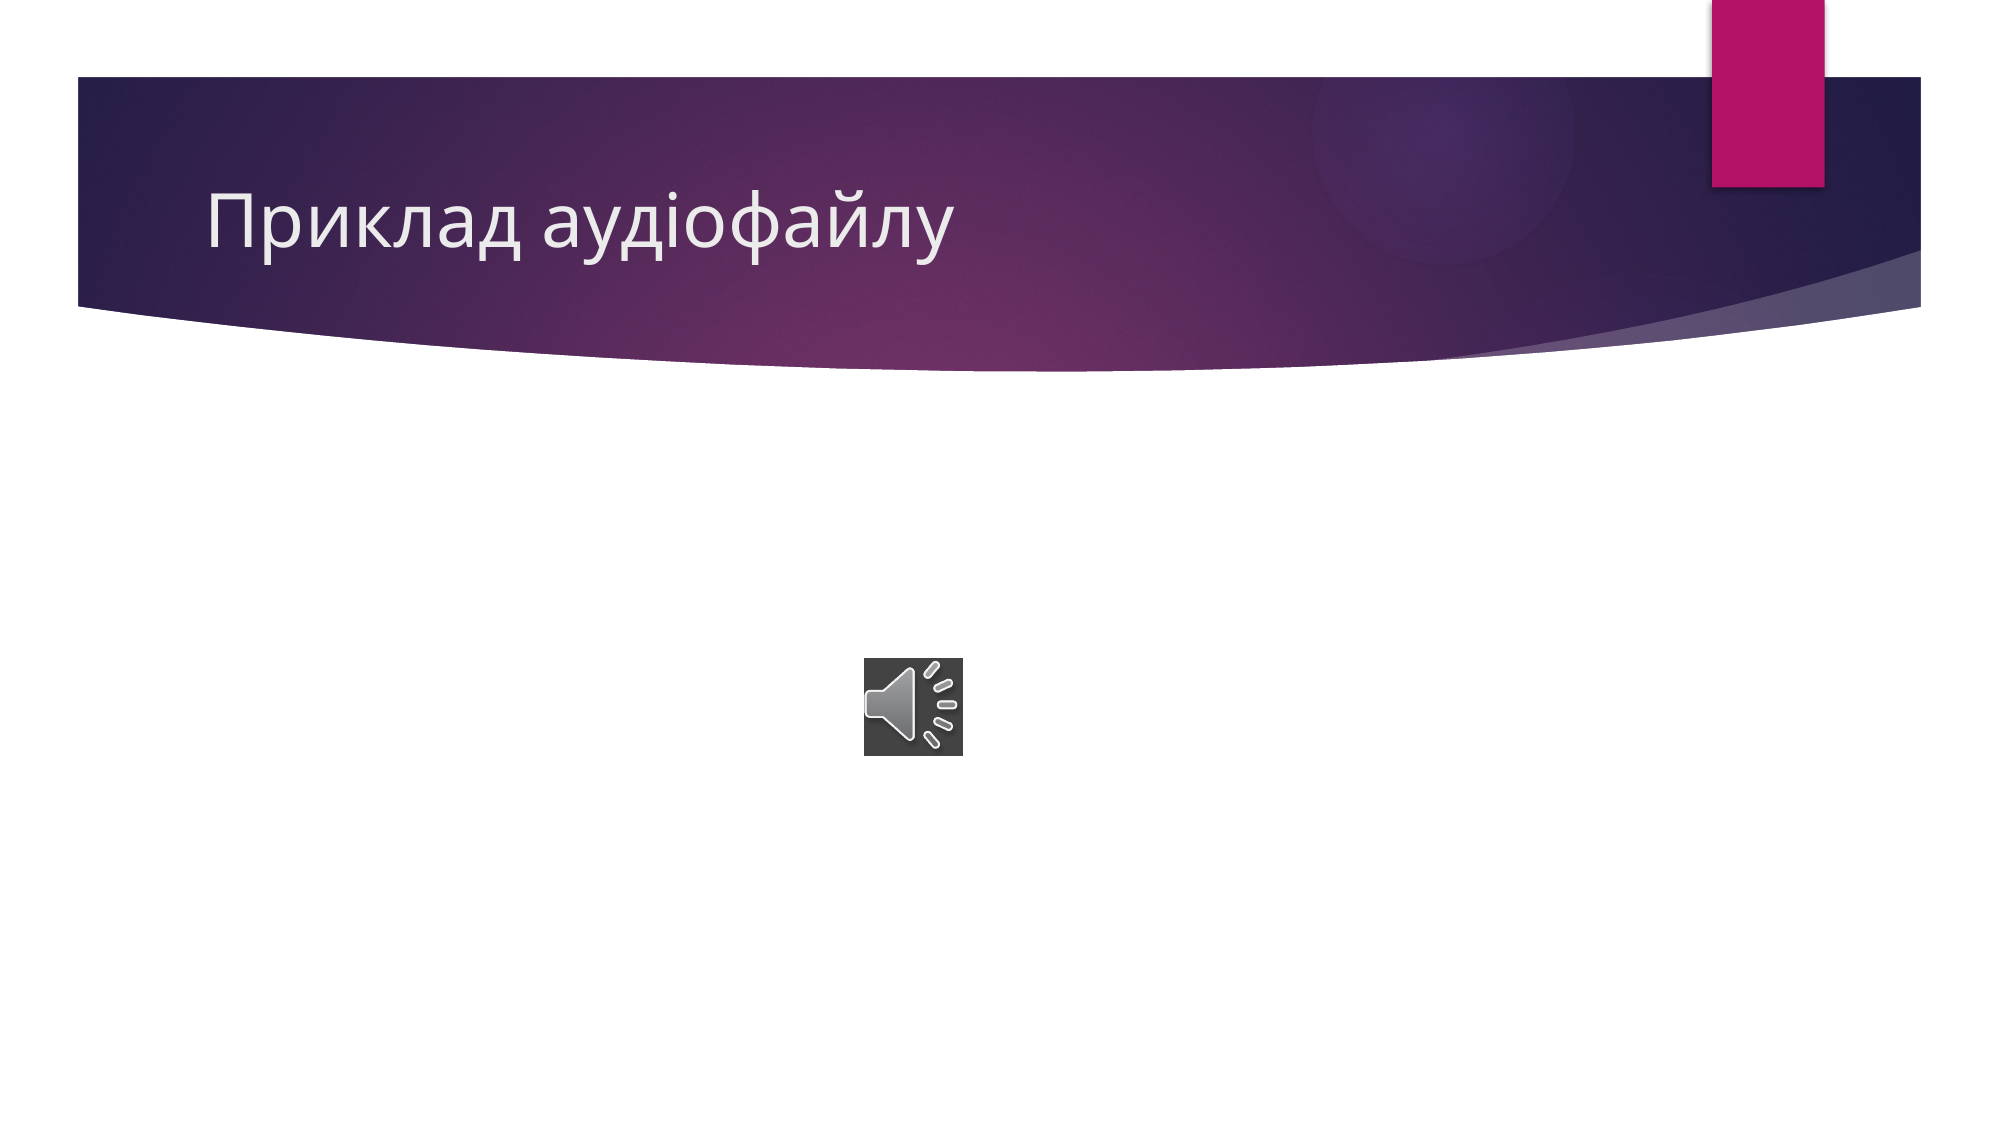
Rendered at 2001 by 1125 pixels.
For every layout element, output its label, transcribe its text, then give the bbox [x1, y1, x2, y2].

title Приклад аудіофайлу [189, 159, 1627, 276]
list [863, 657, 964, 758]
